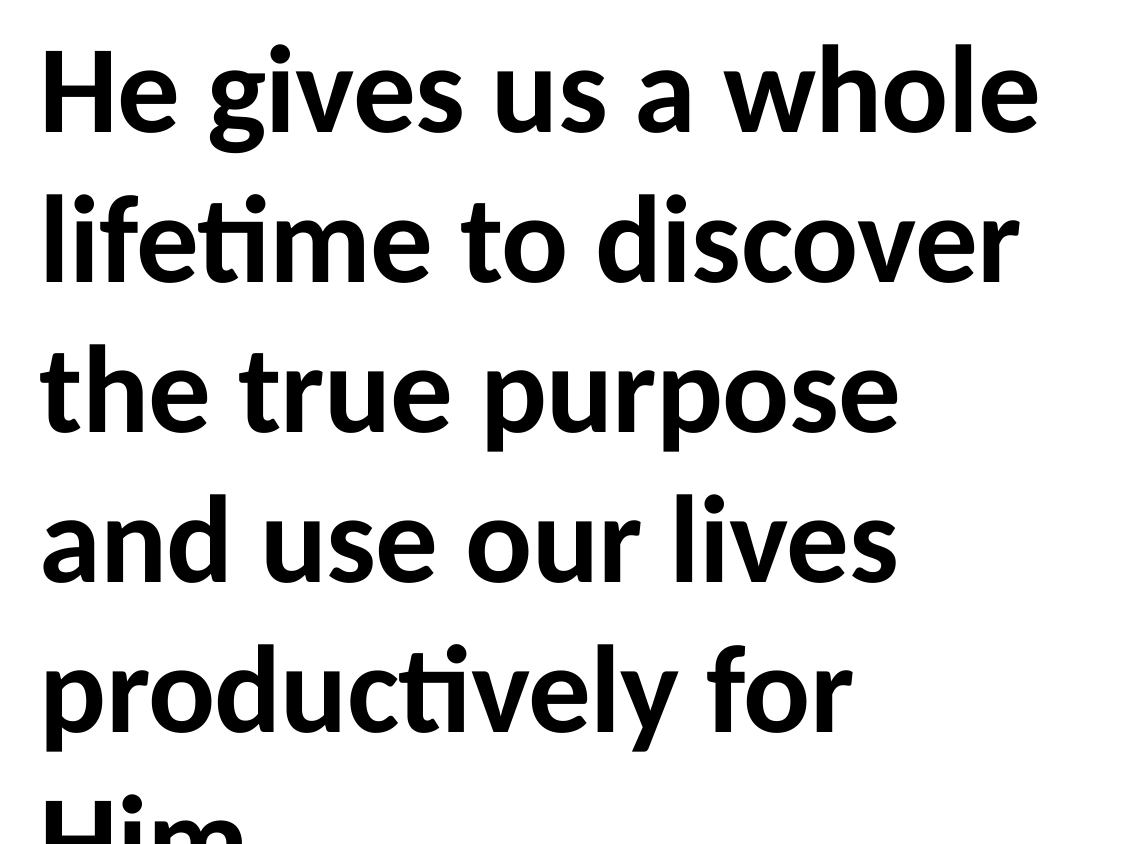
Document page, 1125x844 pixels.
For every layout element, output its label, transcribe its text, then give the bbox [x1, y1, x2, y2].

text_box He gives us a whole lifetime to discover the true purpose and use our lives productively for Him. [24, 0, 1113, 844]
